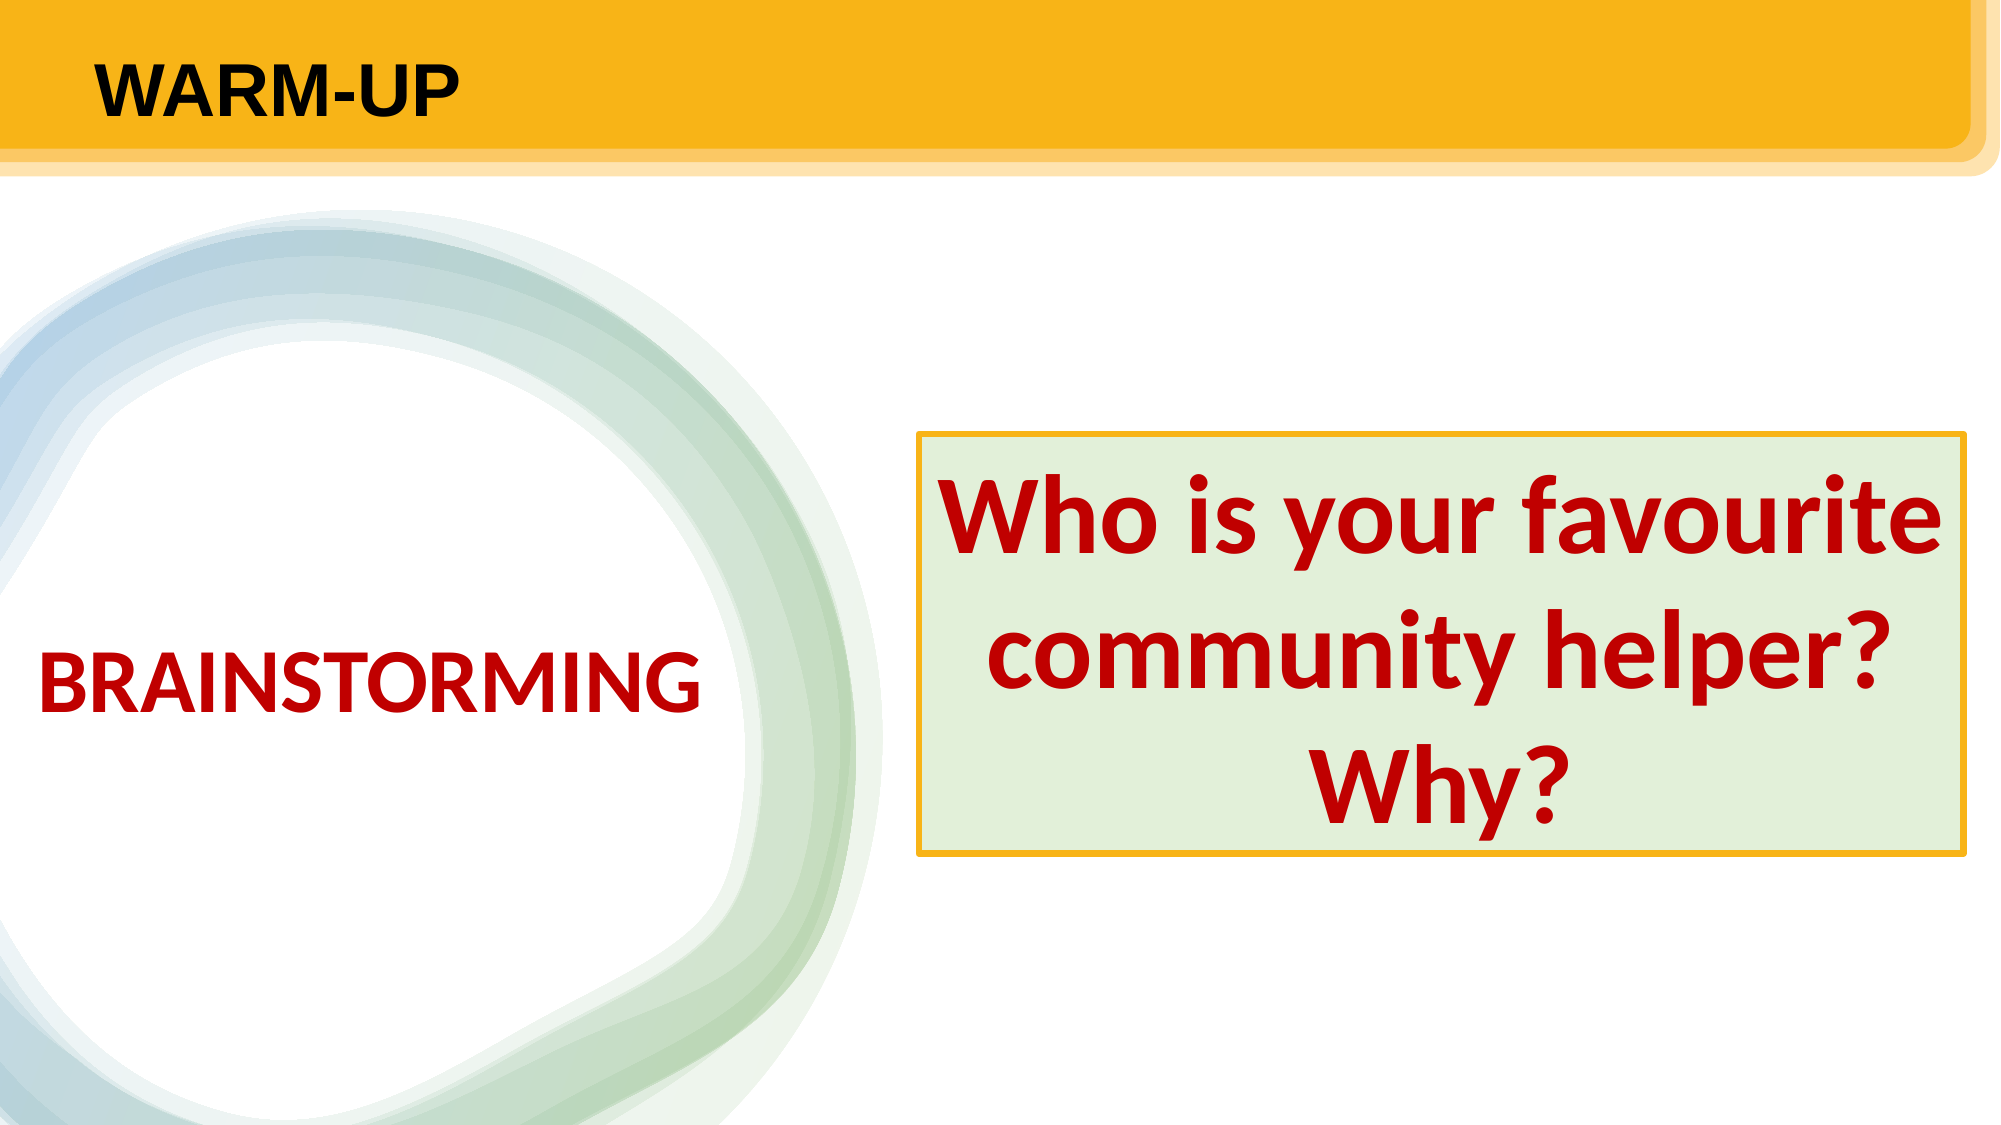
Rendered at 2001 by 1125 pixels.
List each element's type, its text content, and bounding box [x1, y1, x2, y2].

text_box Who is your favourite community helper? Why? [918, 433, 1964, 854]
text_box [0, 177, 2000, 1125]
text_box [0, 0, 2000, 177]
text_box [0, 210, 883, 1125]
